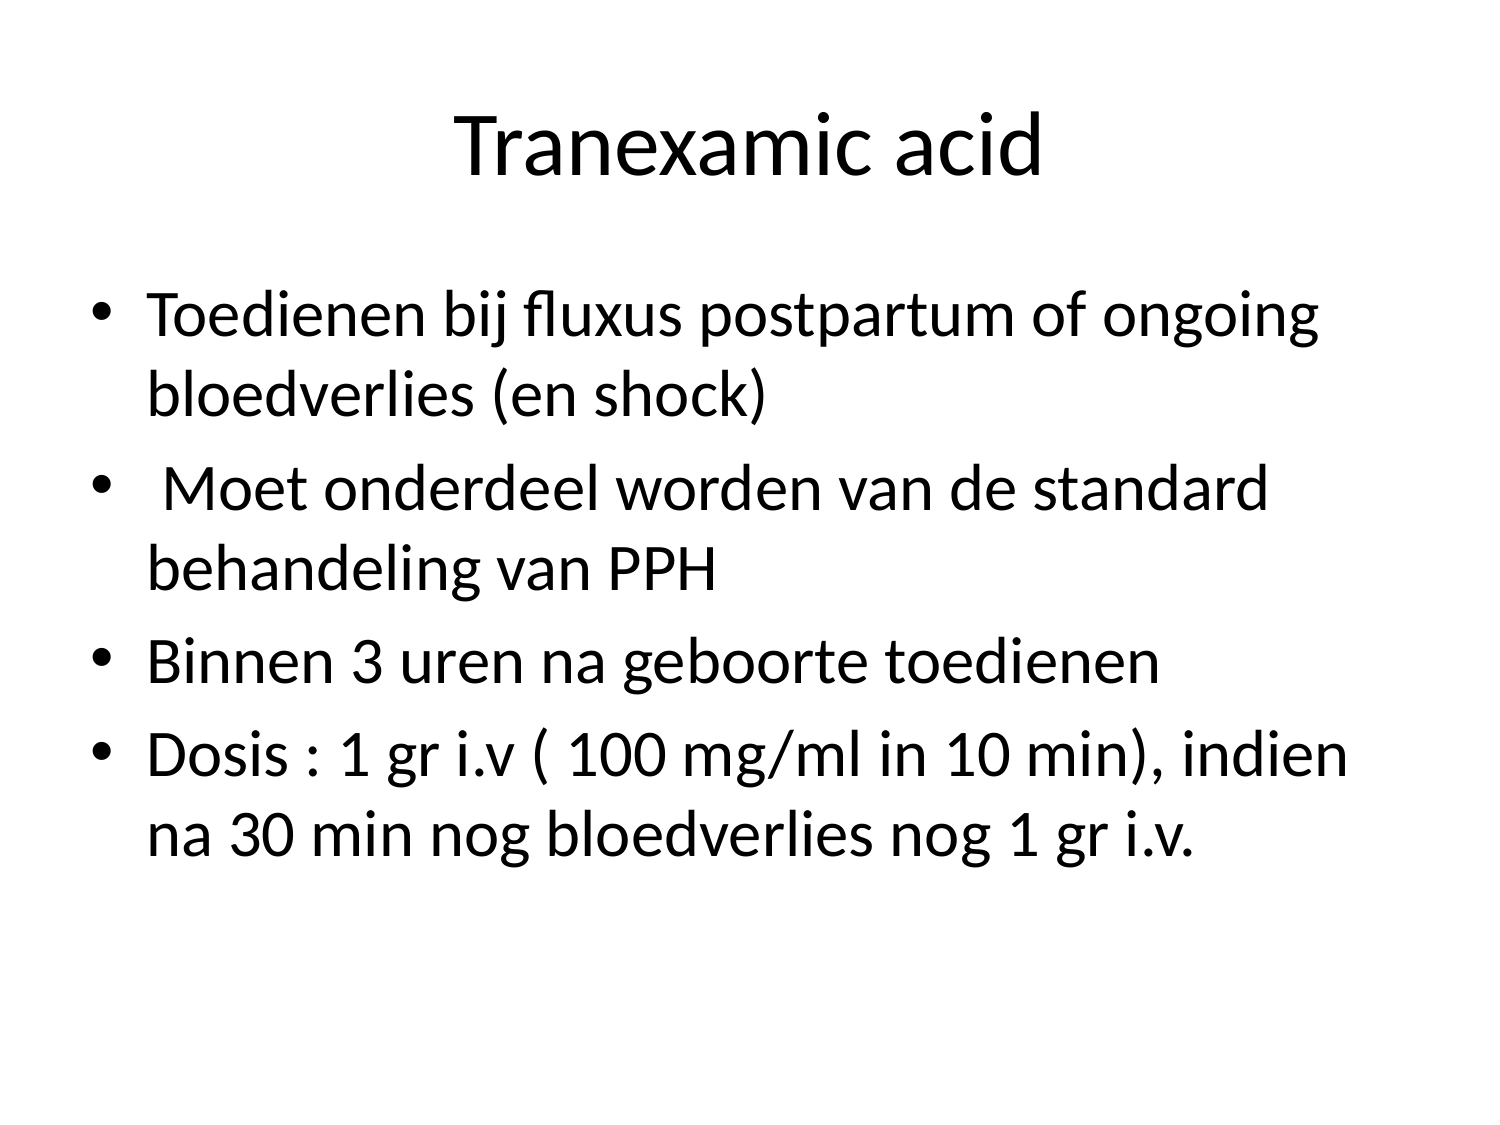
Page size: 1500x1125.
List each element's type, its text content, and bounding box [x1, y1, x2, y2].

title Tranexamic acid [75, 45, 1425, 233]
list Toedienen bij fluxus postpartum of ongoing bloedverlies (en shock) Moet onderdeel worden van de standard behandeling van PPH Binnen 3 uren na geboorte toedienen Dosis : 1 gr i.v ( 100 mg/ml in 10 min), indien na 30 min nog bloedverlies nog 1 gr i.v. [75, 262, 1425, 1005]
